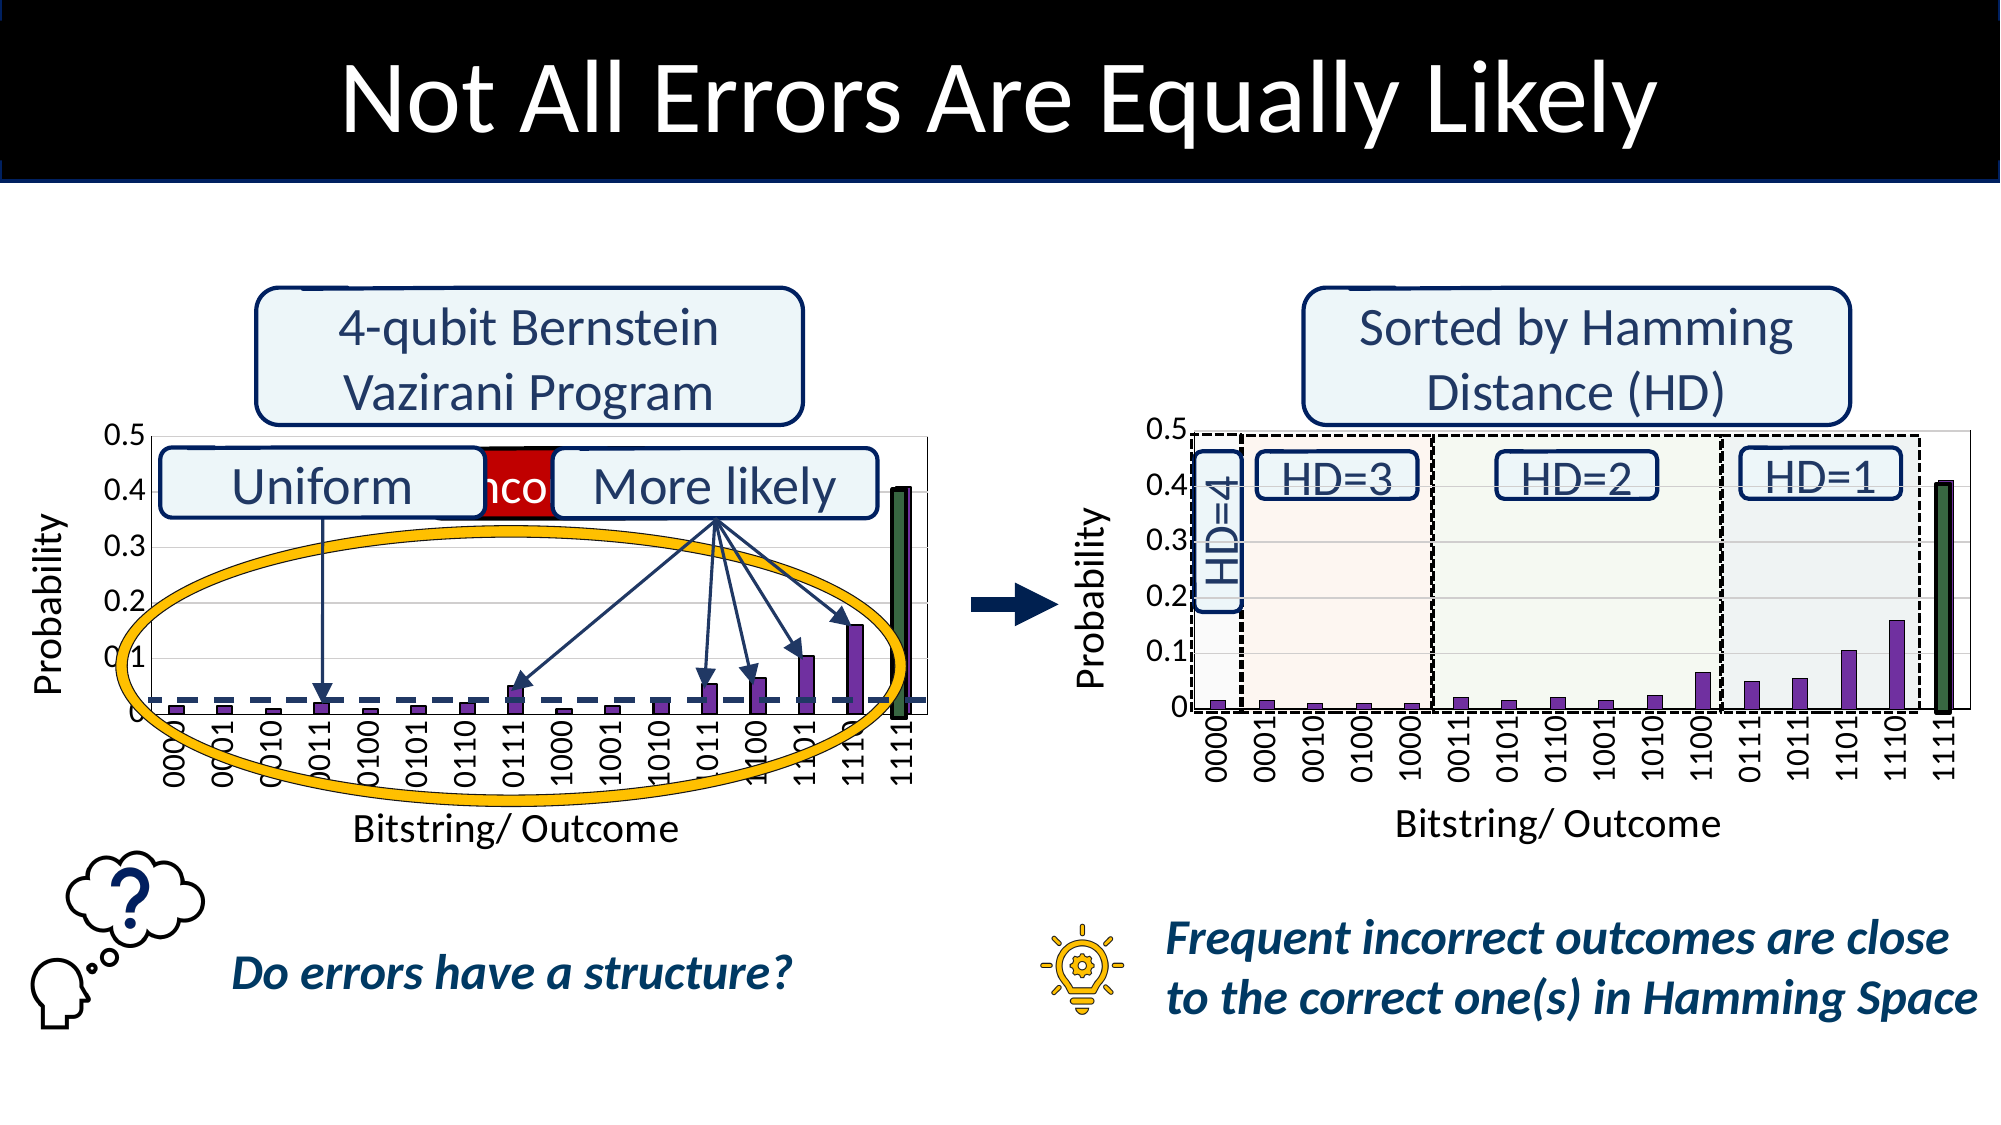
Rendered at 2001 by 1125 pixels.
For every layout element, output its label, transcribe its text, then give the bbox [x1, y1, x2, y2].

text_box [21, 842, 821, 1037]
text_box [804, 518, 852, 627]
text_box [511, 520, 716, 691]
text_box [1033, 404, 1990, 886]
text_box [716, 518, 754, 686]
text_box 4-qubit Bernstein Vazirani Program [256, 287, 803, 410]
text_box Sorted by Hamming Distance (HD) [1303, 287, 1851, 404]
chart [0, 410, 947, 891]
picture [336, 457, 407, 512]
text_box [754, 518, 804, 660]
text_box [1033, 897, 2000, 1034]
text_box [0, 0, 2000, 182]
